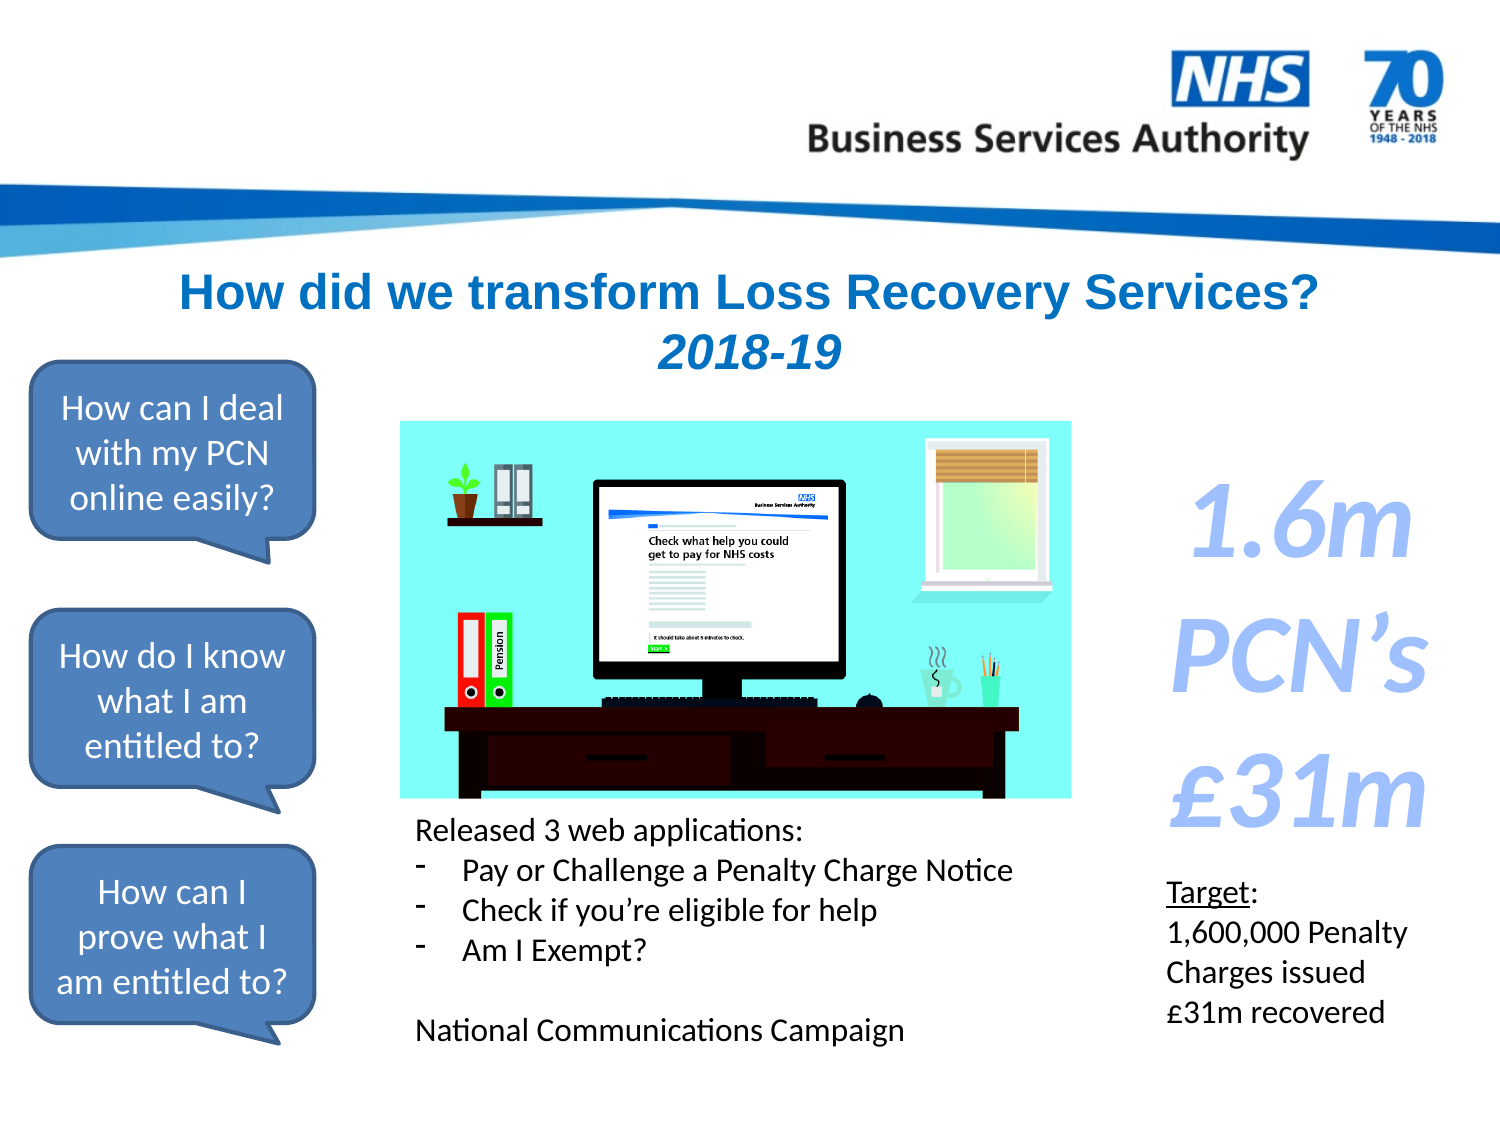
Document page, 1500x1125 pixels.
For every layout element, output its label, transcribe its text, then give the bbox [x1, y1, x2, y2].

text_box Released 3 web applications: Pay or Challenge a Penalty Charge Notice Check if you’re eligible for help Am I Exempt? National Communications Campaign [400, 801, 1081, 1056]
picture [0, 0, 1500, 252]
picture [400, 420, 1073, 800]
text_box How can I deal with my PCN online easily? [28, 388, 317, 565]
text_box How did we transform Loss Recovery Services? 2018-19 [0, 252, 1500, 388]
text_box 1.6m PCN’s £31m [1153, 437, 1446, 858]
text_box How do I know what I am entitled to? [28, 607, 317, 815]
text_box How can I prove what I am entitled to? [28, 843, 317, 1046]
text_box Target: 1,600,000 Penalty Charges issued £31m recovered [1151, 863, 1495, 1038]
